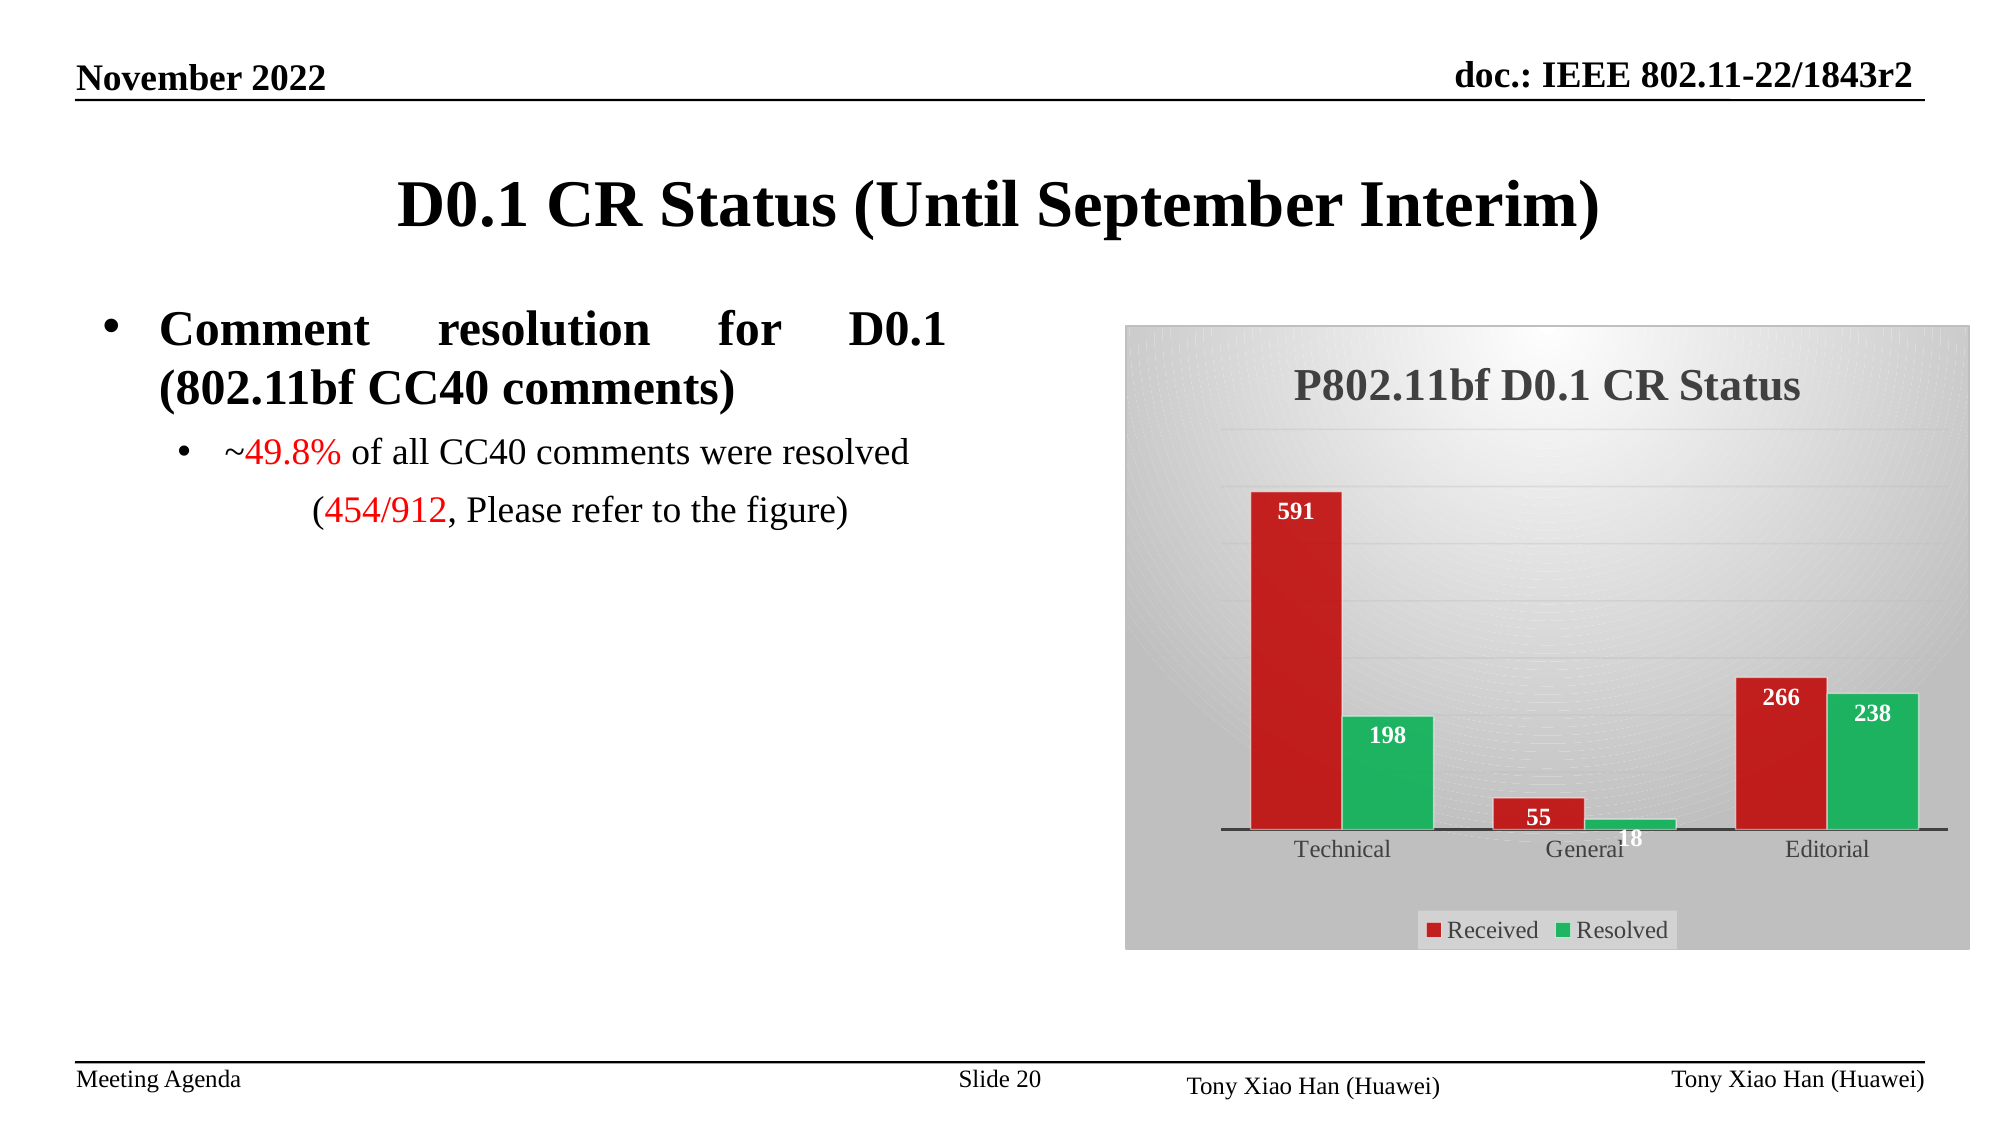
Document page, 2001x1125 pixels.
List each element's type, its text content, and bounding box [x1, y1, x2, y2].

footer Tony Xiao Han (Huawei) [1171, 1062, 1869, 1092]
list Comment resolution for D0.1 (802.11bf CC40 comments) ~49.8% of all CC40 comments were resolved (454/912, Please refer to the figure) [87, 287, 963, 1013]
chart [1124, 324, 1971, 951]
title D0.1 CR Status (Until September Interim) [150, 112, 1850, 288]
